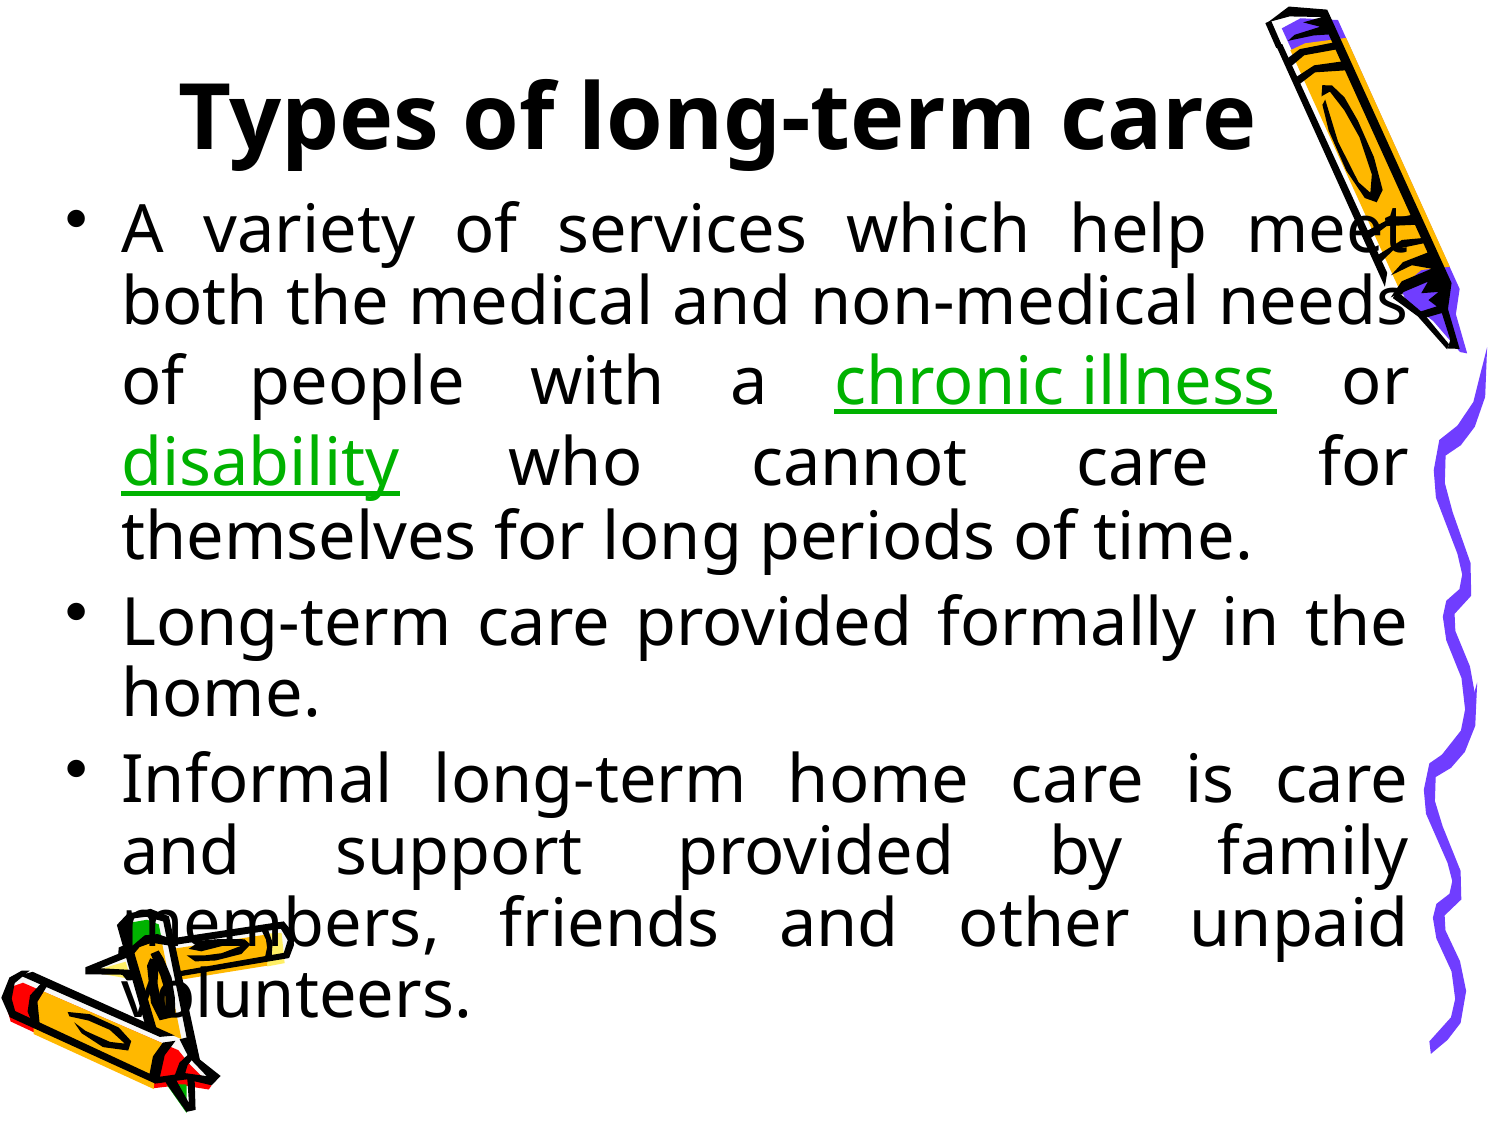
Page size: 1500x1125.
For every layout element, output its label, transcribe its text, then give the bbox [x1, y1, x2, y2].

list A variety of services which help meet both the medical and non-medical needs of people with a chronic illness or disability who cannot care for themselves for long periods of time. Long-term care provided formally in the home. Informal long-term home care is care and support provided by family members, friends and other unpaid volunteers. [49, 187, 1426, 1063]
title Types of long-term care [37, 37, 1376, 176]
